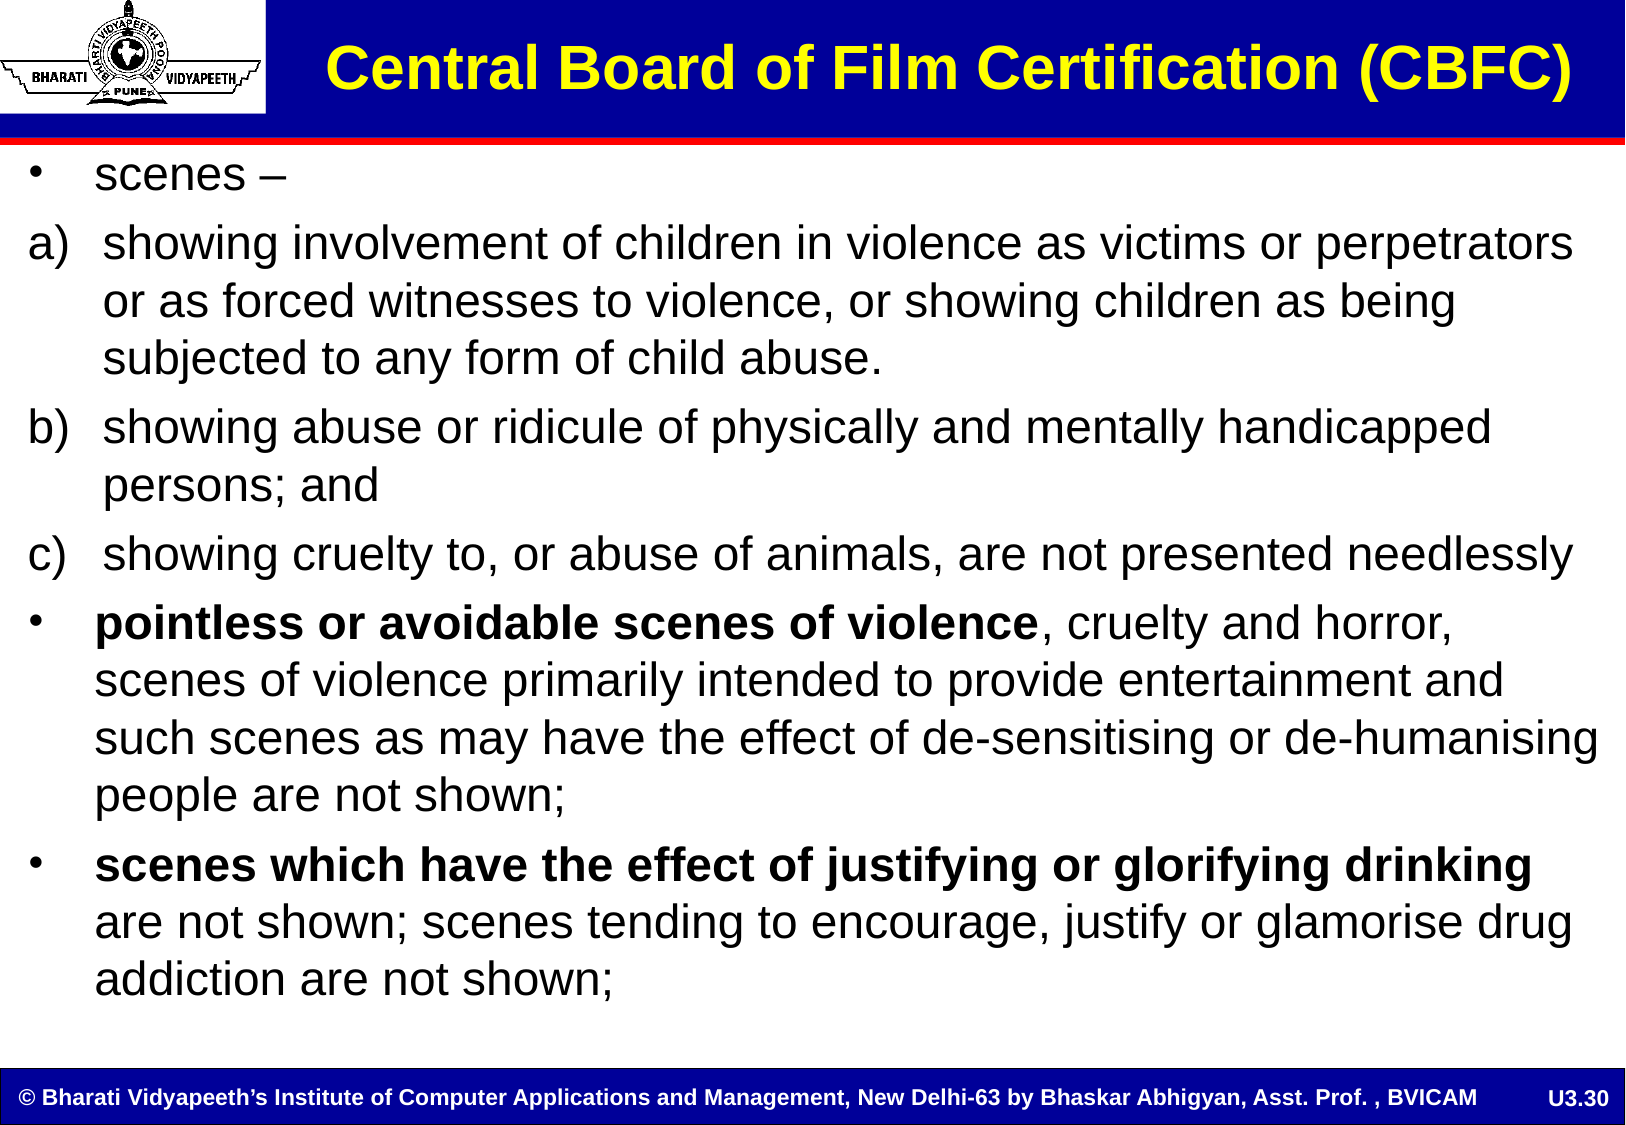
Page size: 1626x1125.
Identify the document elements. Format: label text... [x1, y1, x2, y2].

picture [0, 0, 261, 106]
list scenes – showing involvement of children in violence as victims or perpetrators or as forced witnesses to violence, or showing children as being subjected to any form of child abuse. showing abuse or ridicule of physically and mentally handicapped persons; and showing cruelty to, or abuse of animals, are not presented needlessly pointless or avoidable scenes of violence, cruelty and horror, scenes of violence primarily intended to provide entertainment and such scenes as may have the effect of de-sensitising or de-humanising people are not shown; scenes which have the effect of justifying or glorifying drinking are not shown; scenes tending to encourage, justify or glamorise drug addiction are not shown; [4, 135, 1625, 1067]
text_box Central Board of Film Certification (CBFC) [205, 19, 1625, 120]
